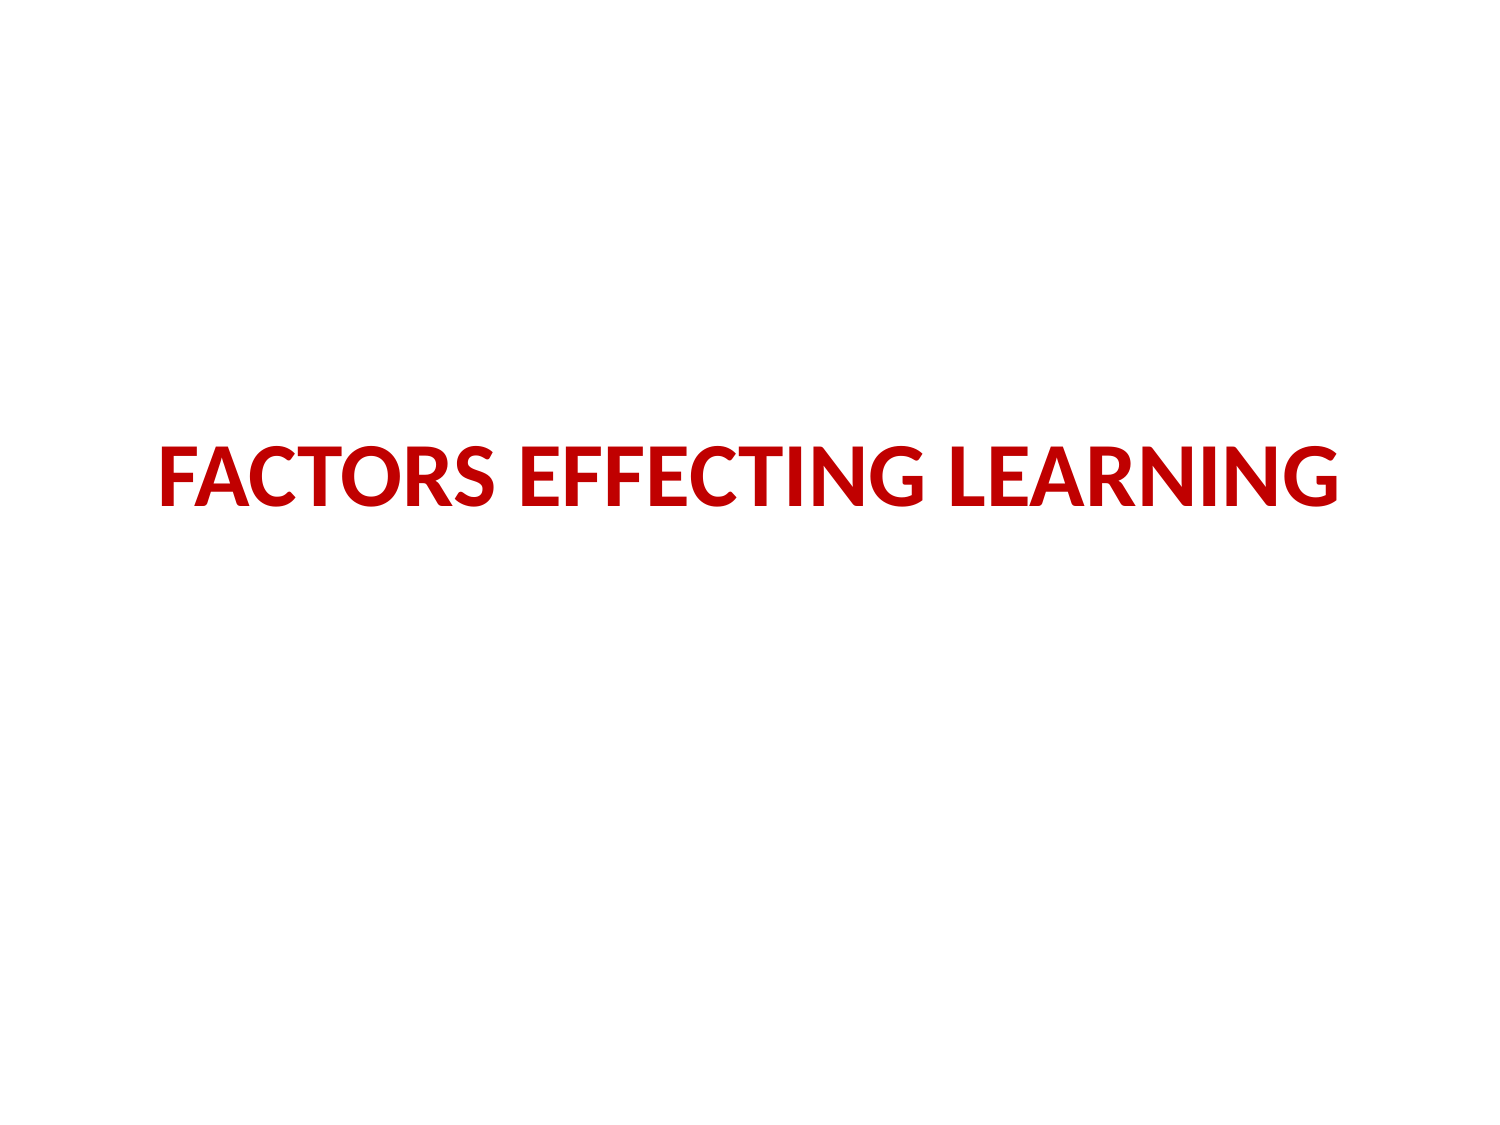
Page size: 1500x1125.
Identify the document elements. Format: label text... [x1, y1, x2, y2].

title FACTORS EFFECTING LEARNING [112, 349, 1388, 591]
